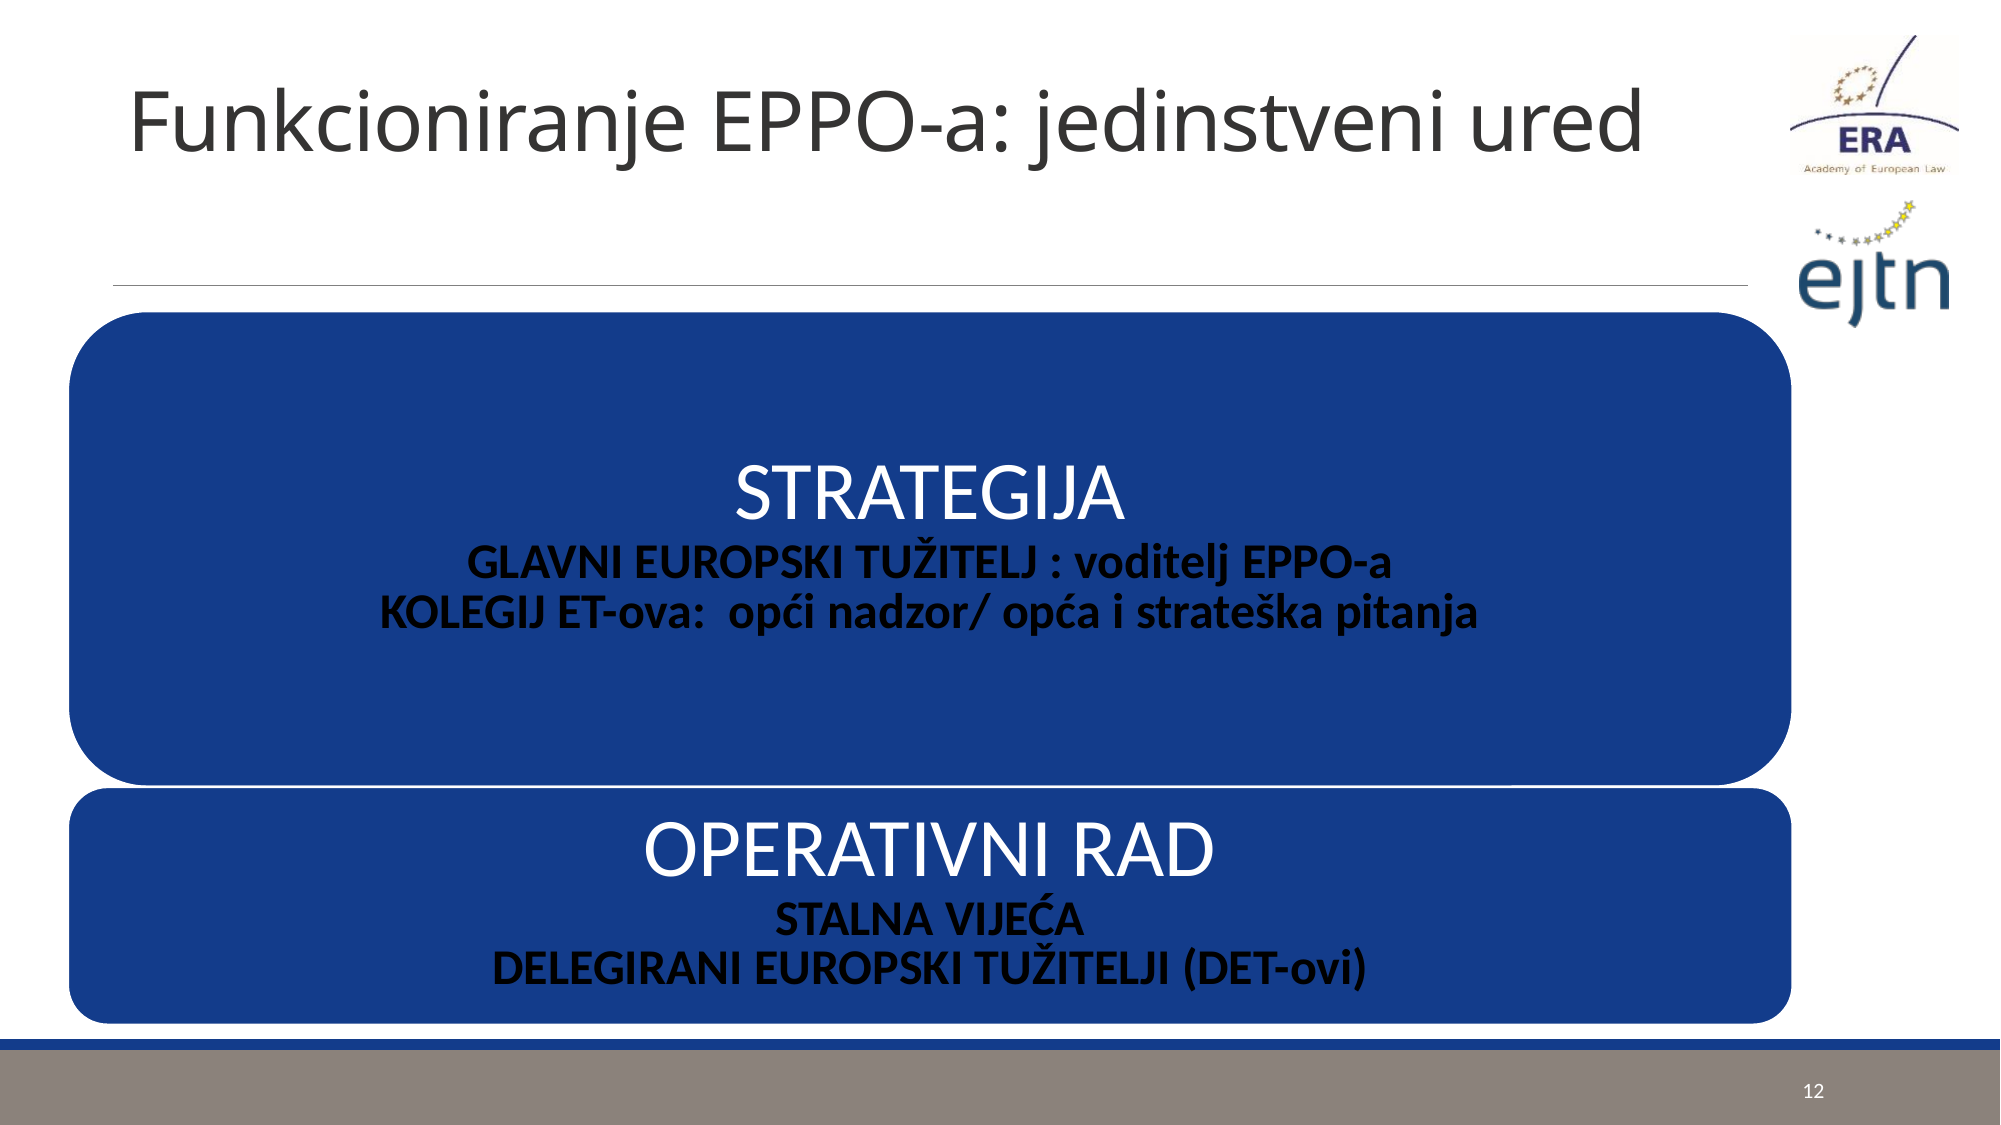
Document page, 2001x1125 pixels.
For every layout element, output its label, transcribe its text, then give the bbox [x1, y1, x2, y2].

picture [1790, 35, 1959, 175]
picture [1799, 199, 1949, 328]
slide_number 12 [1624, 1059, 1840, 1120]
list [67, 310, 1794, 1026]
title Funkcioniranje EPPO-a: jedinstveni ured [112, 38, 1748, 277]
